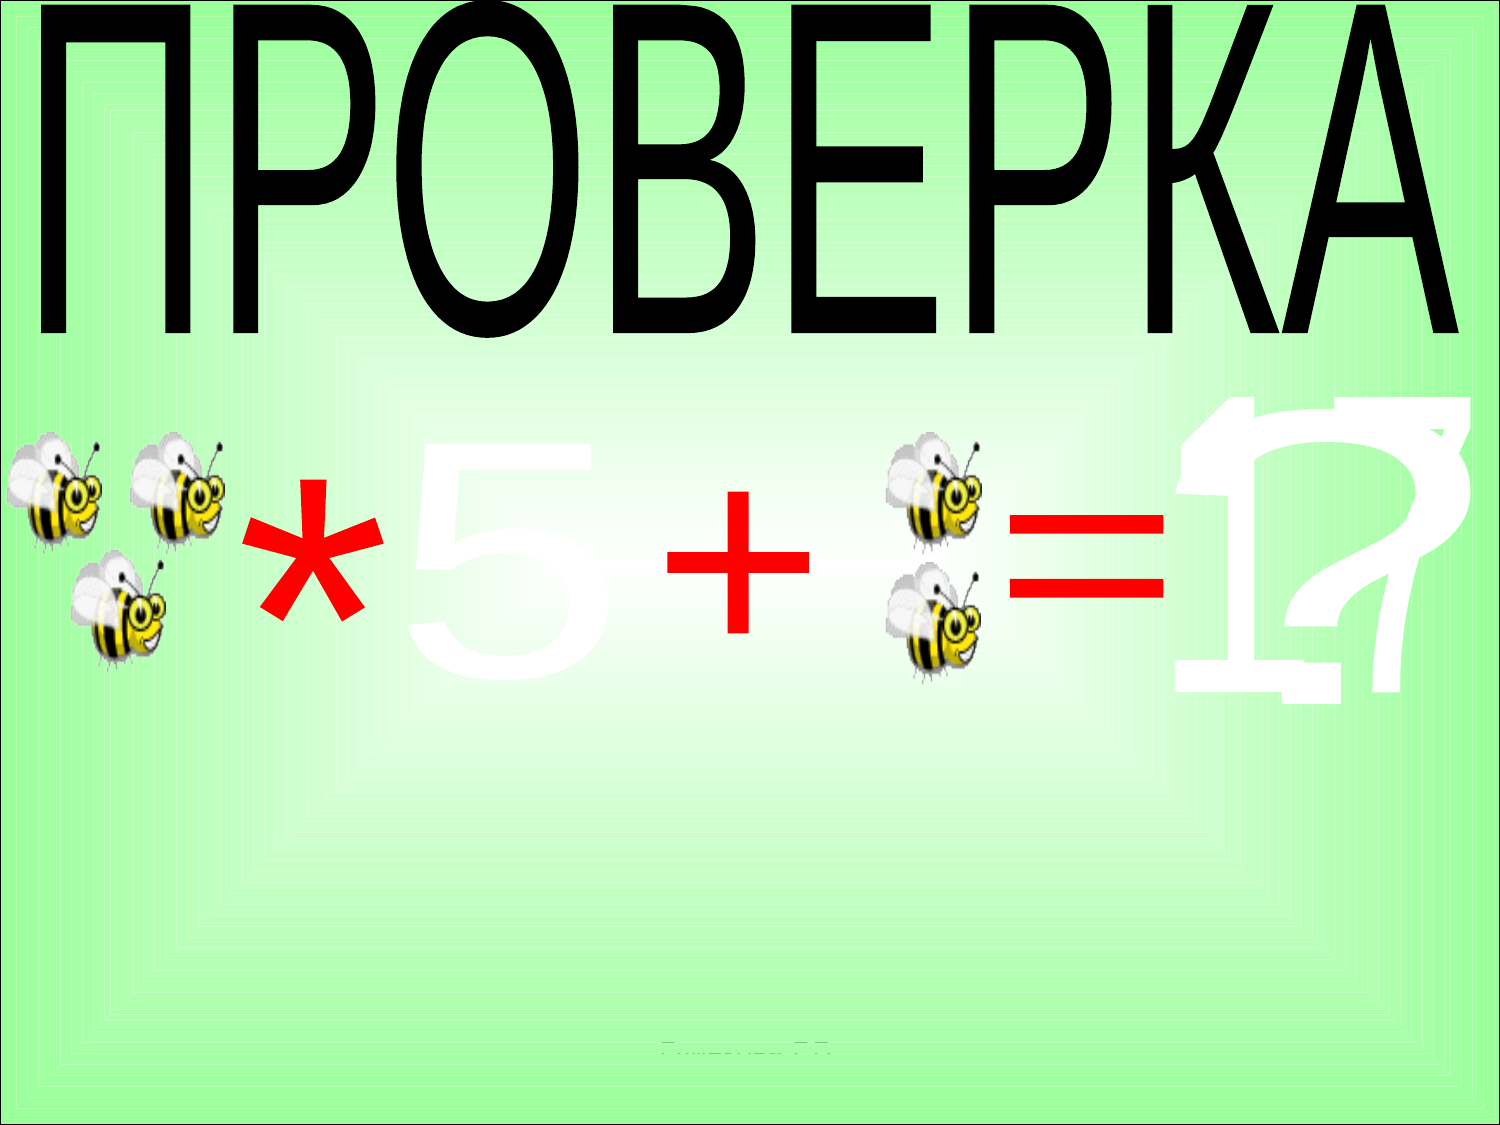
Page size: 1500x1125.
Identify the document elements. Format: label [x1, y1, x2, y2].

picture [0, 432, 225, 681]
text_box [0, 0, 1500, 1125]
picture [879, 432, 982, 693]
